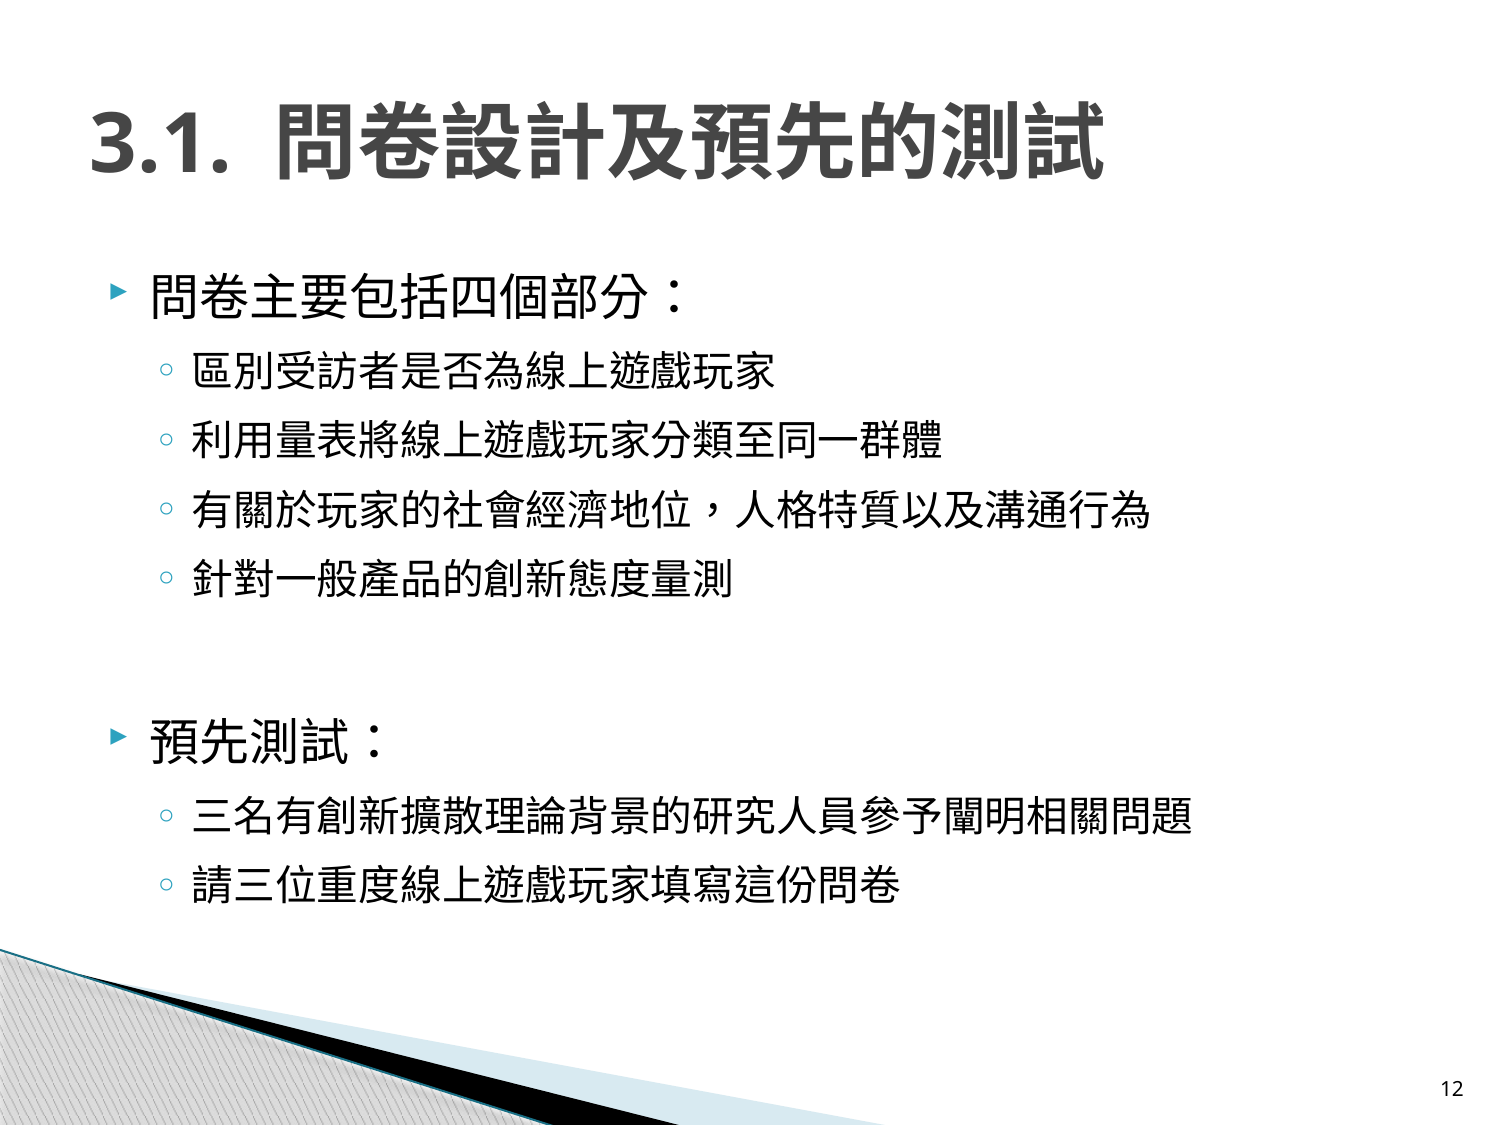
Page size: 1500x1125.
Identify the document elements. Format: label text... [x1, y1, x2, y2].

list 問卷主要包括四個部分： 區別受訪者是否為線上遊戲玩家 利用量表將線上遊戲玩家分類至同一群體 有關於玩家的社會經濟地位，人格特質以及溝通行為 針對一般產品的創新態度量測 預先測試： 三名有創新擴散理論背景的研究人員參予闡明相關問題 請三位重度線上遊戲玩家填寫這份問卷 [75, 243, 1447, 986]
title 3.1. 問卷設計及預先的測試 [75, 45, 1500, 233]
slide_number 12 [1418, 1051, 1479, 1112]
